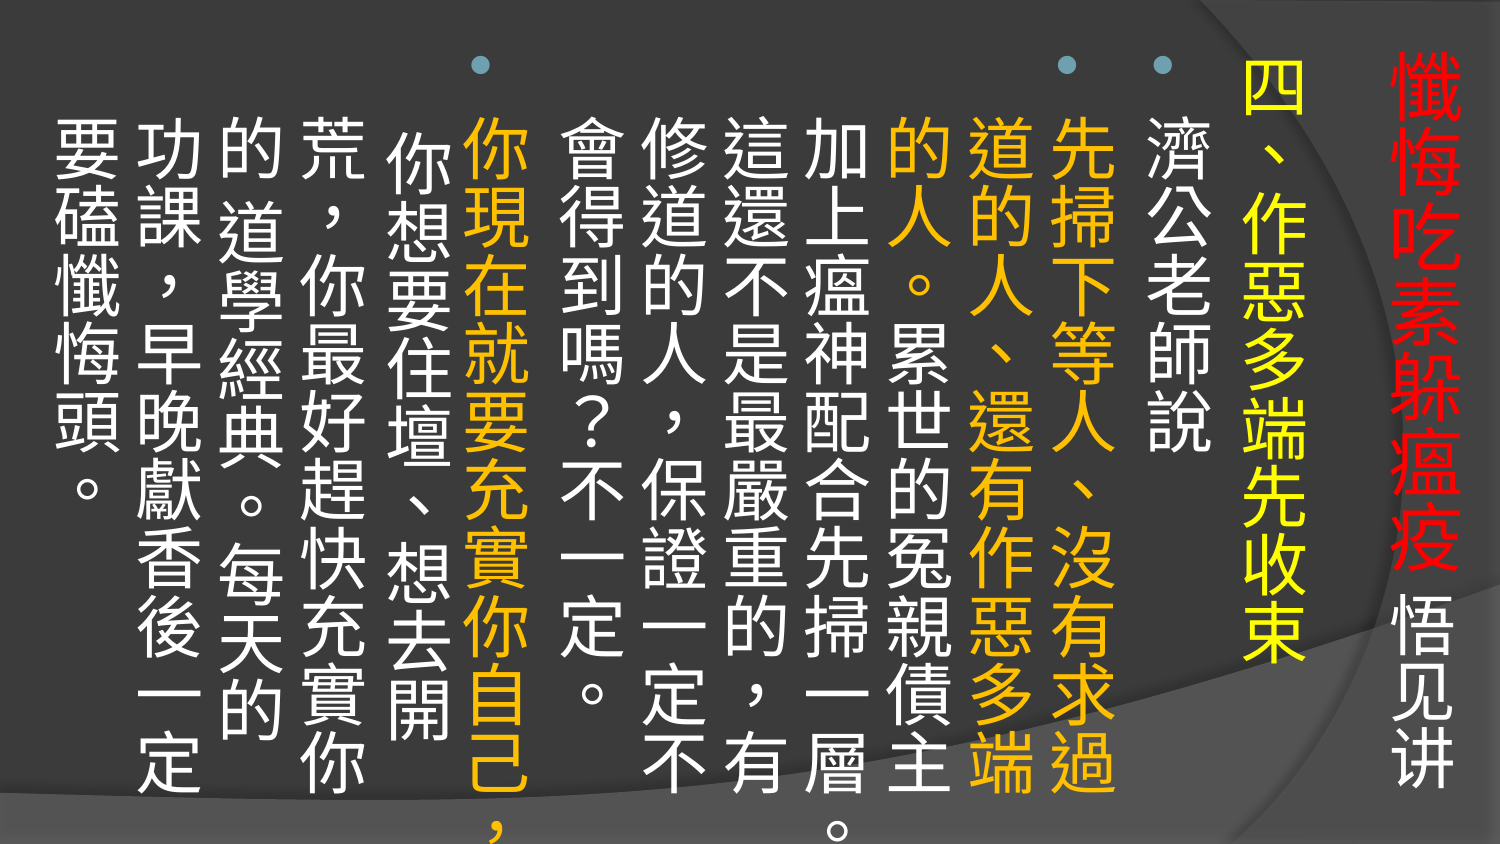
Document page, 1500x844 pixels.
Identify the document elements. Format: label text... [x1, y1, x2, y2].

list 四、作惡多端先收束 濟公老師說 先掃下等人、沒有求過道的人、還有作惡多端的人。累世的冤親債主加上瘟神配合先掃一層。這還不是最嚴重的，有修道的人，保證一定不會得到嗎？不一定。 你現在就要充實你自己， 你想要住壇、想去開荒，你最好趕快充實你的 道學經典。每天的功課，早晚獻香後一定要磕懺悔頭。 [36, 32, 1353, 820]
title 懺悔吃素躲瘟疫 悟见讲 [1364, 21, 1483, 820]
